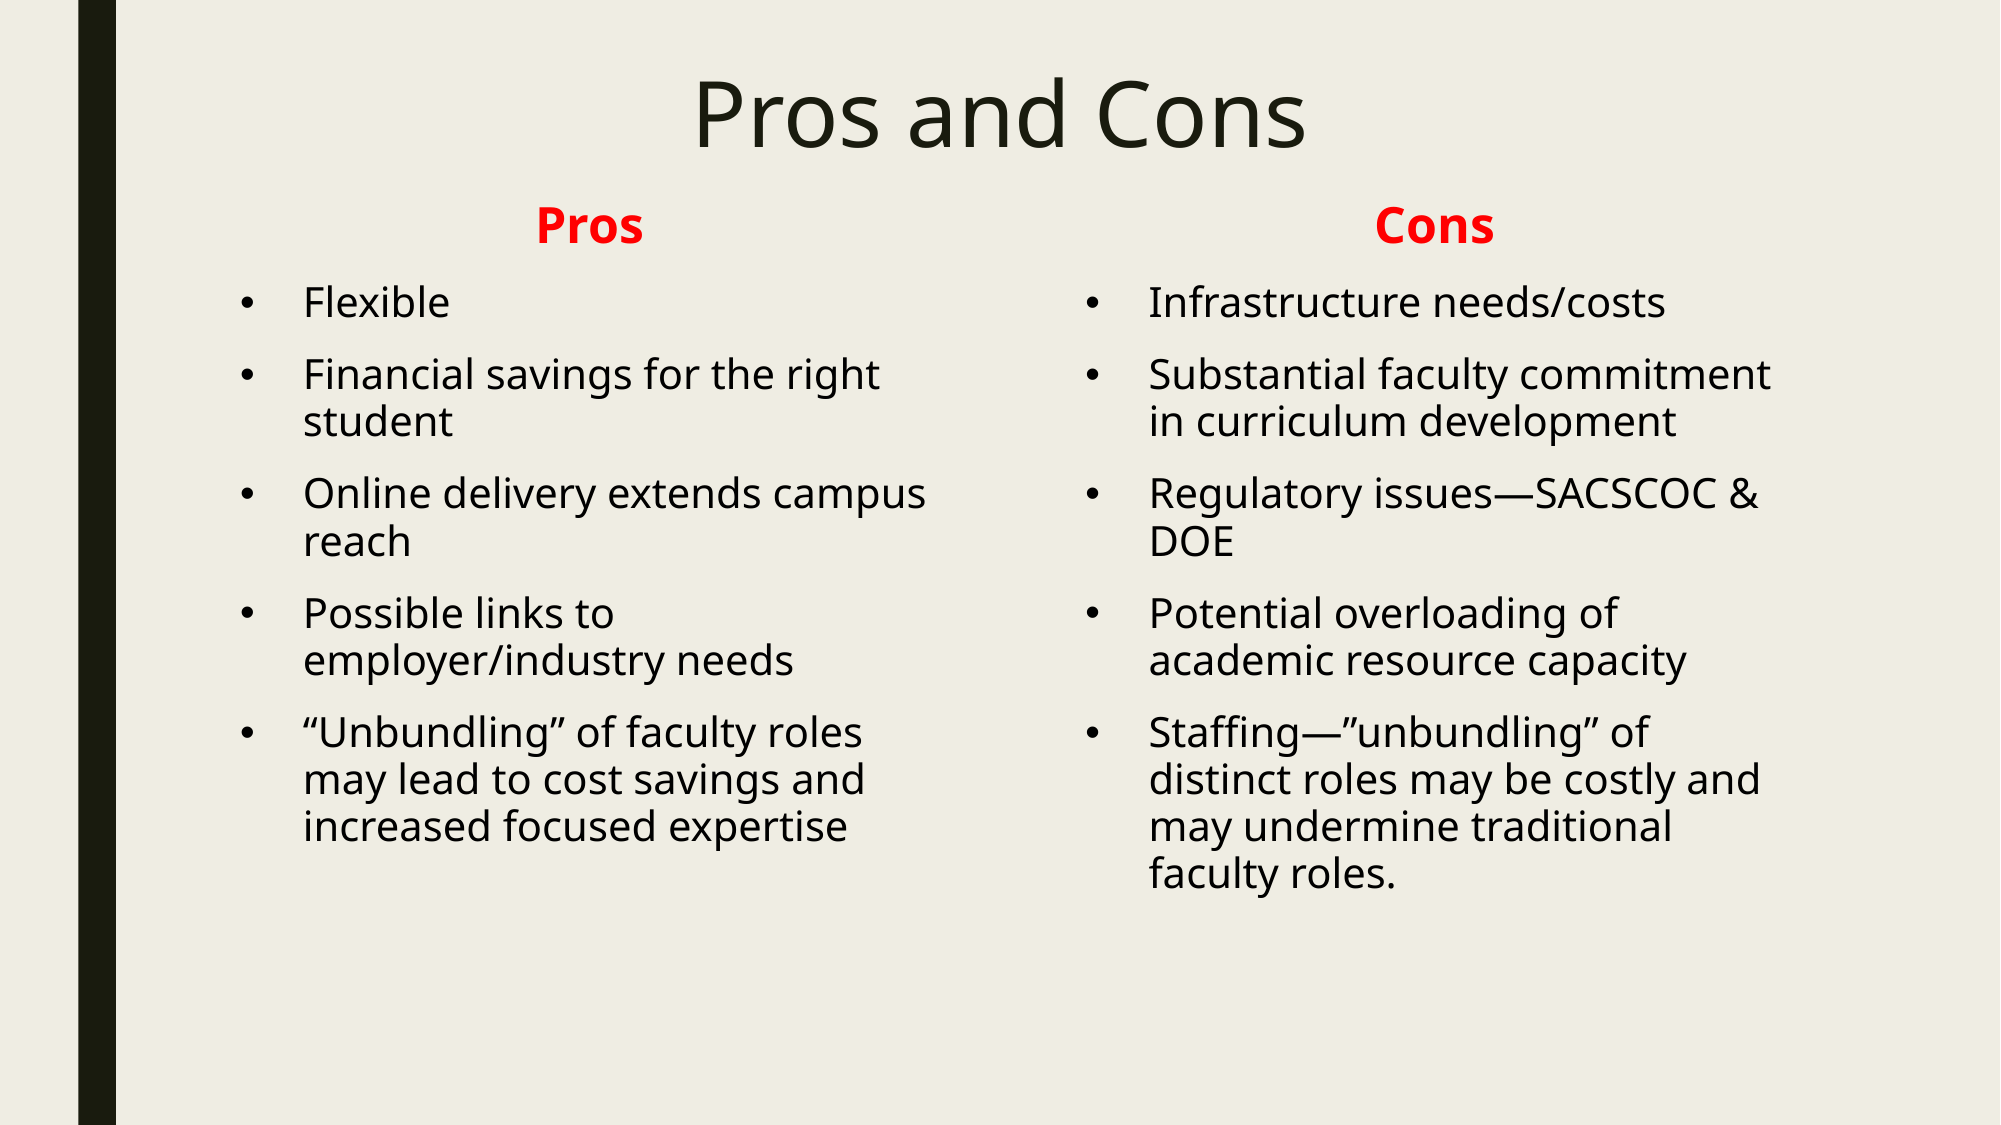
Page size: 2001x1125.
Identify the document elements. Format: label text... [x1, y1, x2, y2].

list Cons Infrastructure needs/costs Substantial faculty commitment in curriculum development Regulatory issues—SACSCOC & DOE Potential overloading of academic resource capacity Staffing—”unbundling” of distinct roles may be costly and may undermine traditional faculty roles. [1070, 191, 1801, 963]
title Pros and Cons [225, 62, 1800, 176]
list Pros Flexible Financial savings for the right student Online delivery extends campus reach Possible links to employer/industry needs “Unbundling” of faculty roles may lead to cost savings and increased focused expertise [225, 191, 955, 963]
